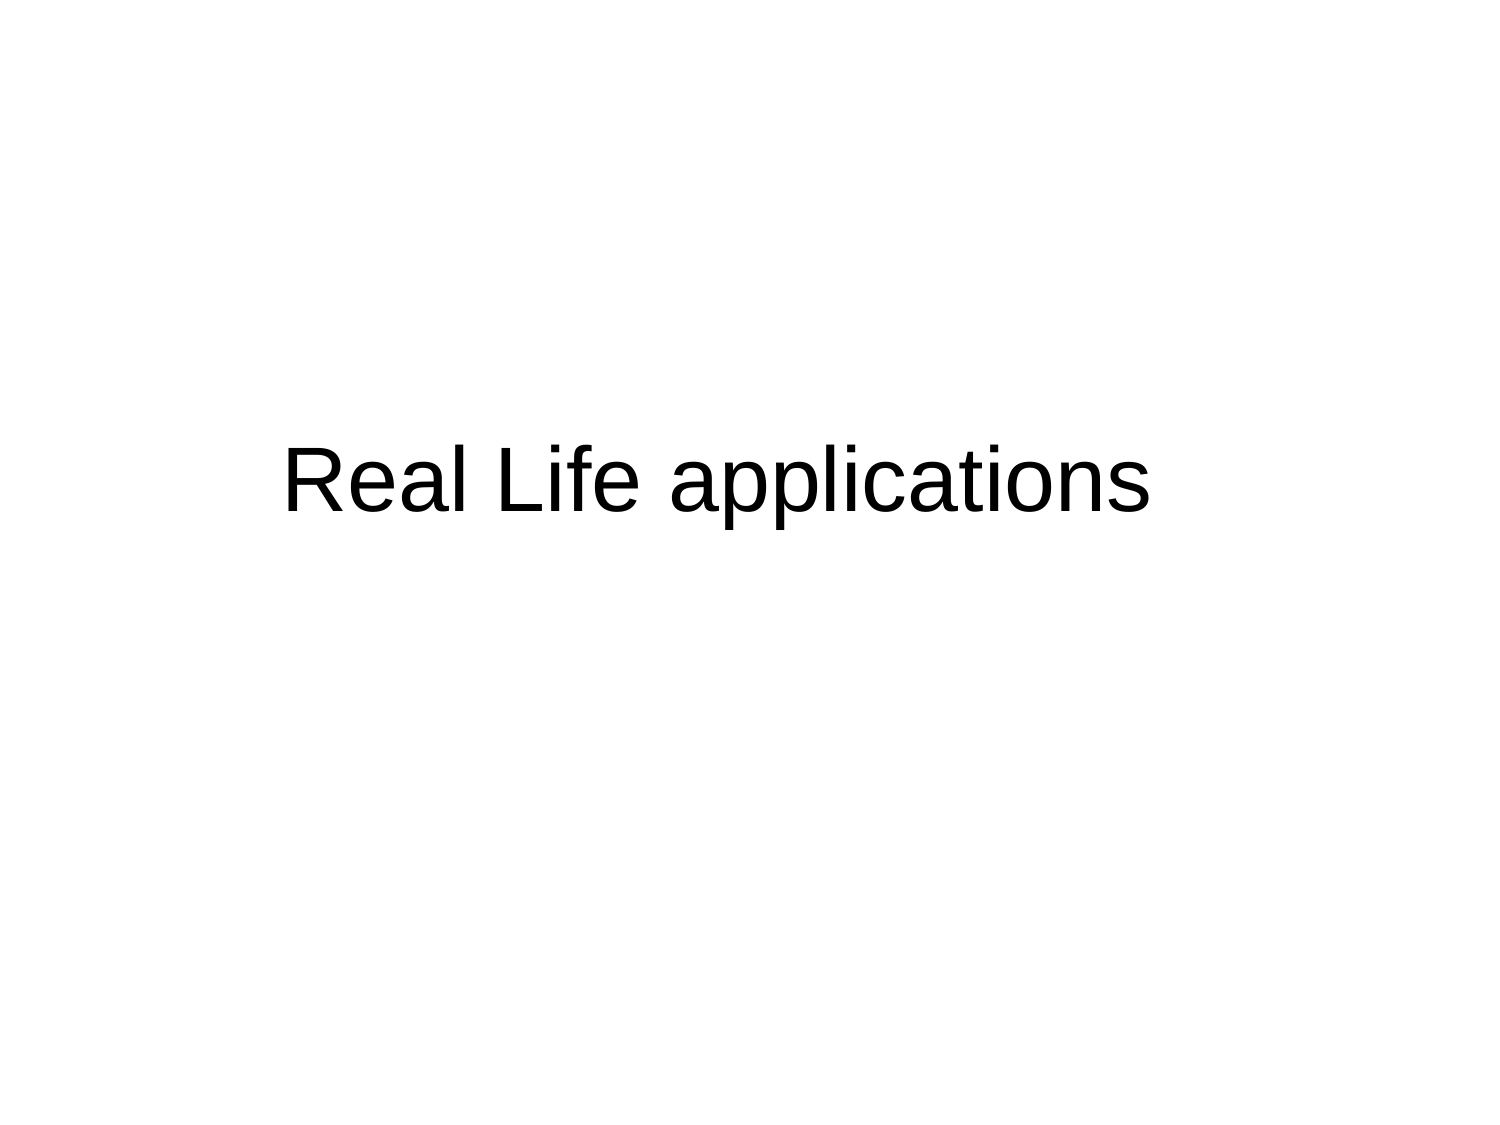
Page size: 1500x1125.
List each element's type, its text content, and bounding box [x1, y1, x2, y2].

text_box Real Life applications [266, 412, 1169, 538]
